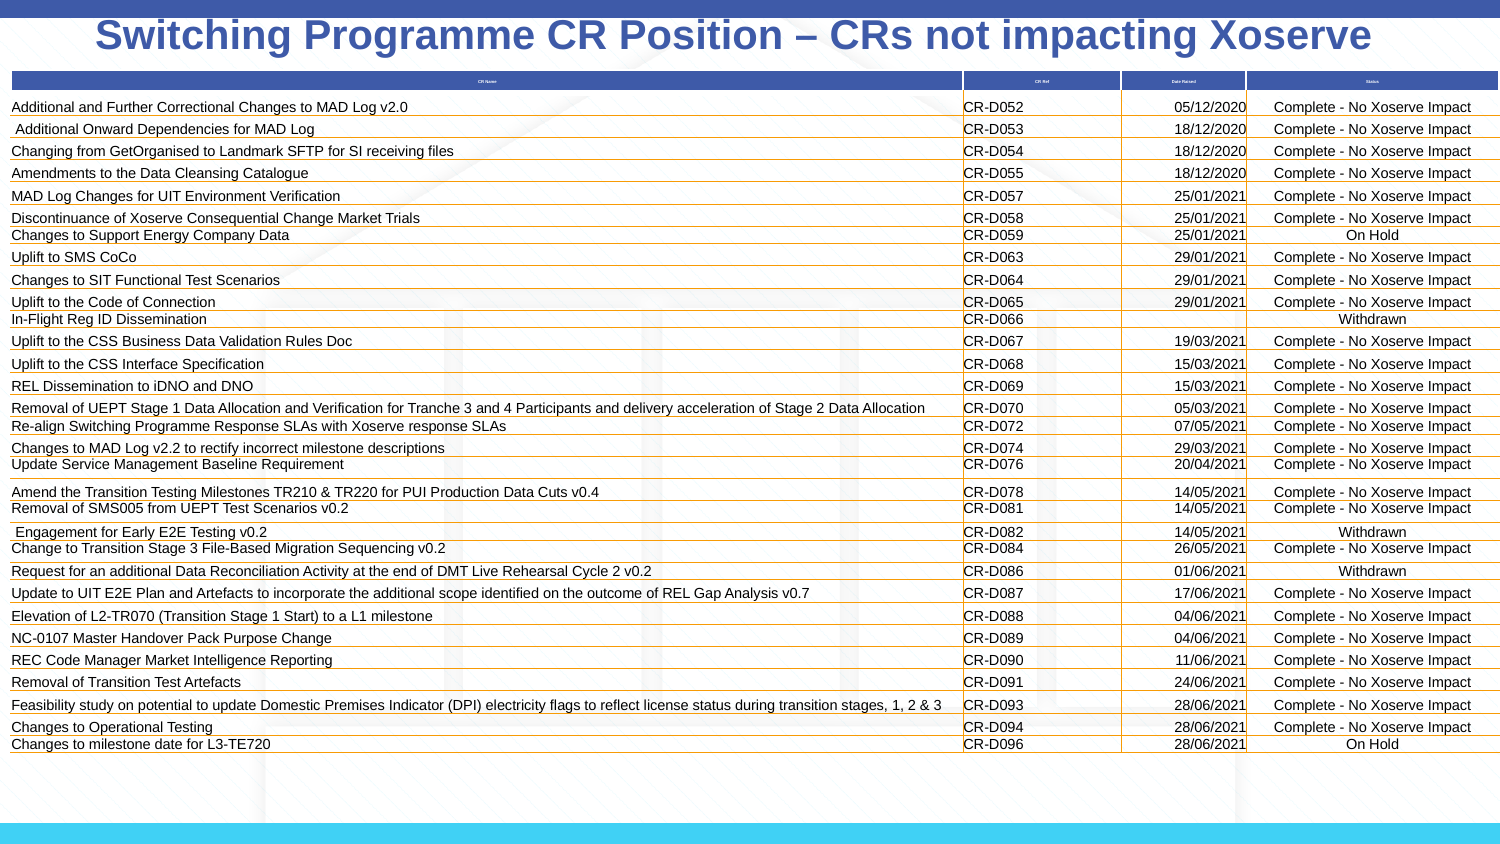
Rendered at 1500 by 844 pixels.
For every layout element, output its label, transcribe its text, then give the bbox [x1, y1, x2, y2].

table_cell Complete - No Xoserve Impact [1247, 603, 1498, 624]
table_cell [1122, 311, 1246, 327]
table_cell Additional Onward Dependencies for MAD Log [12, 116, 963, 137]
table_cell 04/06/2021 [1122, 603, 1246, 624]
table_cell Complete - No Xoserve Impact [1247, 244, 1498, 265]
table_cell Complete - No Xoserve Impact [1247, 160, 1498, 181]
table_cell 29/01/2021 [1122, 244, 1246, 265]
table_cell Changes to MAD Log v2.2 to rectify incorrect milestone descriptions [12, 435, 963, 456]
table_cell 25/01/2021 [1122, 227, 1246, 243]
table_cell Withdrawn [1247, 523, 1498, 540]
table_cell Complete - No Xoserve Impact [1247, 182, 1498, 204]
table_cell CR-D053 [964, 116, 1121, 137]
table_cell 14/05/2021 [1122, 479, 1246, 500]
table_cell CR-D084 [964, 541, 1121, 562]
table_cell Withdrawn [1247, 563, 1498, 579]
table_cell 29/03/2021 [1122, 435, 1246, 456]
table_cell CR-D058 [964, 205, 1121, 226]
table_cell 24/06/2021 [1122, 669, 1246, 690]
table_cell CR-D052 [964, 96, 1121, 115]
table_cell Feasibility study on potential to update Domestic Premises Indicator (DPI) electricity flags to reflect license status during transition stages, 1, 2 & 3 [12, 691, 963, 713]
table_cell Complete - No Xoserve Impact [1247, 714, 1498, 735]
table_cell 05/03/2021 [1122, 395, 1246, 416]
table_cell Engagement for Early E2E Testing v0.2 [12, 523, 963, 540]
table_cell 05/12/2020 [1122, 96, 1246, 115]
table_cell Additional and Further Correctional Changes to MAD Log v2.0 [12, 96, 963, 115]
table_cell 01/06/2021 [1122, 563, 1246, 579]
table_cell Complete - No Xoserve Impact [1247, 435, 1498, 456]
table_cell CR-D082 [964, 523, 1121, 540]
table_cell Uplift to the Code of Connection [12, 289, 963, 310]
table_cell 19/03/2021 [1122, 328, 1246, 349]
table_cell CR-D086 [964, 563, 1121, 579]
table_cell Complete - No Xoserve Impact [1247, 138, 1498, 159]
table_cell Removal of SMS005 from UEPT Test Scenarios v0.2 [12, 501, 963, 522]
table_cell 04/06/2021 [1122, 625, 1246, 646]
table_cell 18/12/2020 [1122, 116, 1246, 137]
table_cell CR-D057 [964, 182, 1121, 204]
table_cell MAD Log Changes for UIT Environment Verification [12, 182, 963, 204]
table_cell On Hold [1247, 227, 1498, 243]
table_cell Amendments to the Data Cleansing Catalogue [12, 160, 963, 181]
table_cell CR-D063 [964, 244, 1121, 265]
table_cell 25/01/2021 [1122, 182, 1246, 204]
table_cell CR-D068 [964, 350, 1121, 372]
table_cell CR-D096 [964, 736, 1121, 752]
table_cell Complete - No Xoserve Impact [1247, 289, 1498, 310]
table_header CR Ref [964, 71, 1120, 90]
table_cell CR-D070 [964, 395, 1121, 416]
table_cell Complete - No Xoserve Impact [1247, 116, 1498, 137]
table_cell CR-D078 [964, 479, 1121, 500]
table_cell 29/01/2021 [1122, 266, 1246, 288]
table_cell Removal of UEPT Stage 1 Data Allocation and Verification for Tranche 3 and 4 Participants and delivery acceleration of Stage 2 Data Allocation [12, 395, 963, 416]
table_cell Removal of Transition Test Artefacts [12, 669, 963, 690]
table_cell CR-D064 [964, 266, 1121, 288]
table_cell CR-D076 [964, 457, 1121, 478]
table_cell Complete - No Xoserve Impact [1247, 501, 1498, 522]
table_header CR Name [12, 71, 962, 90]
table_cell Withdrawn [1247, 311, 1498, 327]
table_cell Complete - No Xoserve Impact [1247, 479, 1498, 500]
table_cell Uplift to the CSS Interface Specification [12, 350, 963, 372]
table_cell Changes to milestone date for L3-TE720 [12, 736, 963, 752]
table_cell 15/03/2021 [1122, 350, 1246, 372]
table_cell Update to UIT E2E Plan and Artefacts to incorporate the additional scope identified on the outcome of REL Gap Analysis v0.7 [12, 580, 963, 602]
table_cell 14/05/2021 [1122, 523, 1246, 540]
table_cell Complete - No Xoserve Impact [1247, 457, 1498, 478]
table_cell Complete - No Xoserve Impact [1247, 580, 1498, 602]
table_cell CR-D089 [964, 625, 1121, 646]
table_cell Complete - No Xoserve Impact [1247, 96, 1498, 115]
picture [0, 0, 1500, 844]
table_cell Complete - No Xoserve Impact [1247, 669, 1498, 690]
table_cell Complete - No Xoserve Impact [1247, 328, 1498, 349]
table_cell CR-D094 [964, 714, 1121, 735]
table_cell Complete - No Xoserve Impact [1247, 417, 1498, 434]
table_cell Changes to Support Energy Company Data [12, 227, 963, 243]
table_cell CR-D072 [964, 417, 1121, 434]
table_cell 17/06/2021 [1122, 580, 1246, 602]
table_cell REL Dissemination to iDNO and DNO [12, 373, 963, 394]
table_cell 20/04/2021 [1122, 457, 1246, 478]
table_cell Change to Transition Stage 3 File-Based Migration Sequencing v0.2 [12, 541, 963, 562]
table_cell 25/01/2021 [1122, 205, 1246, 226]
table_cell CR-D090 [964, 647, 1121, 668]
table_cell Changes to SIT Functional Test Scenarios [12, 266, 963, 288]
table_cell Changing from GetOrganised to Landmark SFTP for SI receiving files [12, 138, 963, 159]
table_header Date Raised [1122, 71, 1245, 90]
table_cell CR-D065 [964, 289, 1121, 310]
table_cell Changes to Operational Testing [12, 714, 963, 735]
table_cell 26/05/2021 [1122, 541, 1246, 562]
table_cell 11/06/2021 [1122, 647, 1246, 668]
table_cell On Hold [1247, 736, 1498, 752]
table_cell 14/05/2021 [1122, 501, 1246, 522]
table_cell CR-D087 [964, 580, 1121, 602]
table_cell CR-D074 [964, 435, 1121, 456]
table_cell Re-align Switching Programme Response SLAs with Xoserve response SLAs [12, 417, 963, 434]
table_cell Uplift to SMS CoCo [12, 244, 963, 265]
table_cell 18/12/2020 [1122, 138, 1246, 159]
table_cell Complete - No Xoserve Impact [1247, 266, 1498, 288]
table_cell Complete - No Xoserve Impact [1247, 373, 1498, 394]
table_cell CR-D066 [964, 311, 1121, 327]
table_cell 28/06/2021 [1122, 736, 1246, 752]
table_cell CR-D088 [964, 603, 1121, 624]
table_cell CR-D069 [964, 373, 1121, 394]
table_cell CR-D067 [964, 328, 1121, 349]
table_cell Discontinuance of Xoserve Consequential Change Market Trials [12, 205, 963, 226]
table_cell CR-D059 [964, 227, 1121, 243]
table_cell Complete - No Xoserve Impact [1247, 395, 1498, 416]
table_cell Request for an additional Data Reconciliation Activity at the end of DMT Live Rehearsal Cycle 2 v0.2 [12, 563, 963, 579]
table_header Status [1247, 71, 1498, 90]
table_cell NC-0107 Master Handover Pack Purpose Change [12, 625, 963, 646]
table_cell Complete - No Xoserve Impact [1247, 541, 1498, 562]
table_cell CR-D081 [964, 501, 1121, 522]
table_cell CR-D091 [964, 669, 1121, 690]
table_cell Complete - No Xoserve Impact [1247, 691, 1498, 713]
table_cell Elevation of L2-TR070 (Transition Stage 1 Start) to a L1 milestone [12, 603, 963, 624]
title Switching Programme CR Position – CRs not impacting Xoserve [30, 0, 1449, 69]
table_cell 15/03/2021 [1122, 373, 1246, 394]
table_cell Update Service Management Baseline Requirement [12, 457, 963, 478]
picture [1449, 0, 1500, 69]
table_cell Amend the Transition Testing Milestones TR210 & TR220 for PUI Production Data Cuts v0.4 [12, 479, 963, 500]
table_cell Complete - No Xoserve Impact [1247, 350, 1498, 372]
table_cell 28/06/2021 [1122, 714, 1246, 735]
table_cell In-Flight Reg ID Dissemination [12, 311, 963, 327]
table_cell 07/05/2021 [1122, 417, 1246, 434]
table_cell Uplift to the CSS Business Data Validation Rules Doc [12, 328, 963, 349]
table_cell 28/06/2021 [1122, 691, 1246, 713]
table_cell CR-D093 [964, 691, 1121, 713]
table_cell 18/12/2020 [1122, 160, 1246, 181]
table_cell CR-D055 [964, 160, 1121, 181]
table_cell Complete - No Xoserve Impact [1247, 205, 1498, 226]
table_cell REC Code Manager Market Intelligence Reporting [12, 647, 963, 668]
table_cell CR-D054 [964, 138, 1121, 159]
table_cell Complete - No Xoserve Impact [1247, 625, 1498, 646]
table_cell Complete - No Xoserve Impact [1247, 647, 1498, 668]
table_cell 29/01/2021 [1122, 289, 1246, 310]
